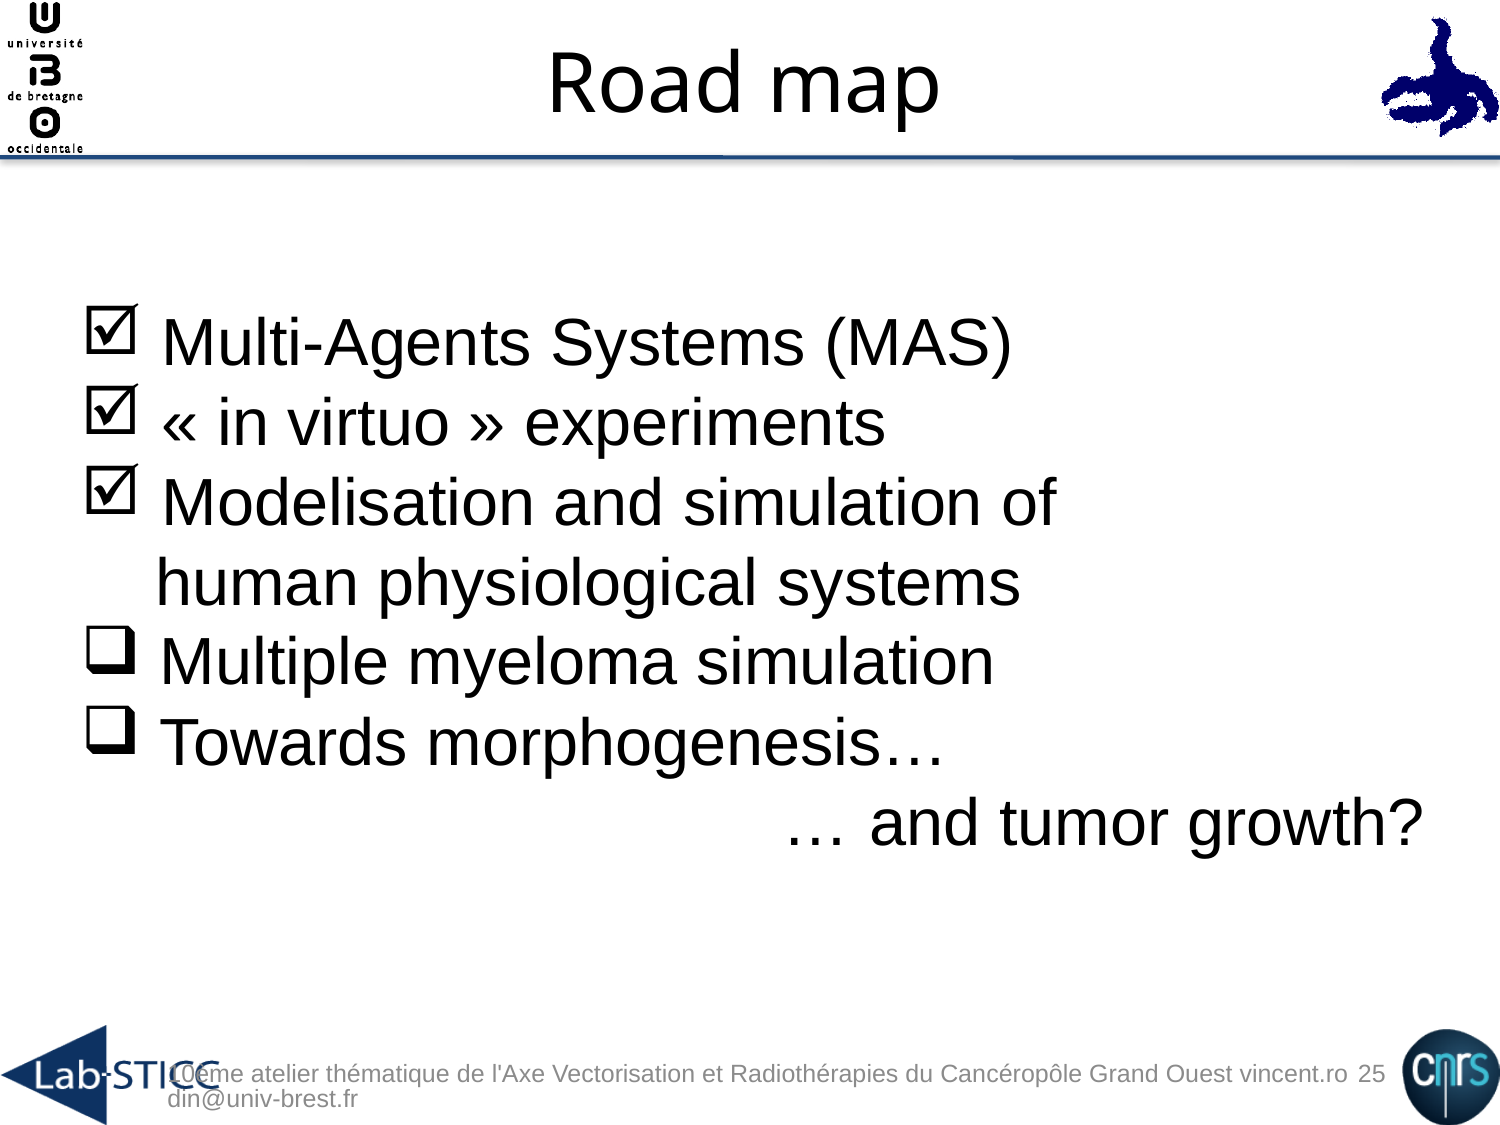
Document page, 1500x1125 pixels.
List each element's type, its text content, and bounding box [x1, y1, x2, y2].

picture [1380, 15, 1500, 137]
footer 10ème atelier thématique de l'Axe Vectorisation et Radiothérapies du Cancéropôle Grand Ouest vincent.rodin@univ-brest.fr [152, 1042, 1265, 1103]
picture [0, 0, 122, 154]
picture [1402, 1029, 1500, 1125]
picture [0, 1025, 220, 1125]
slide_number 25 [1265, 1042, 1401, 1103]
text_box Multi-Agents Systems (MAS) « in virtuo » experiments Modelisation and simulation of human physiological systems Multiple myeloma simulation Towards morphogenesis… … and tumor growth? [66, 291, 1474, 866]
text_box Road map [530, 22, 958, 137]
